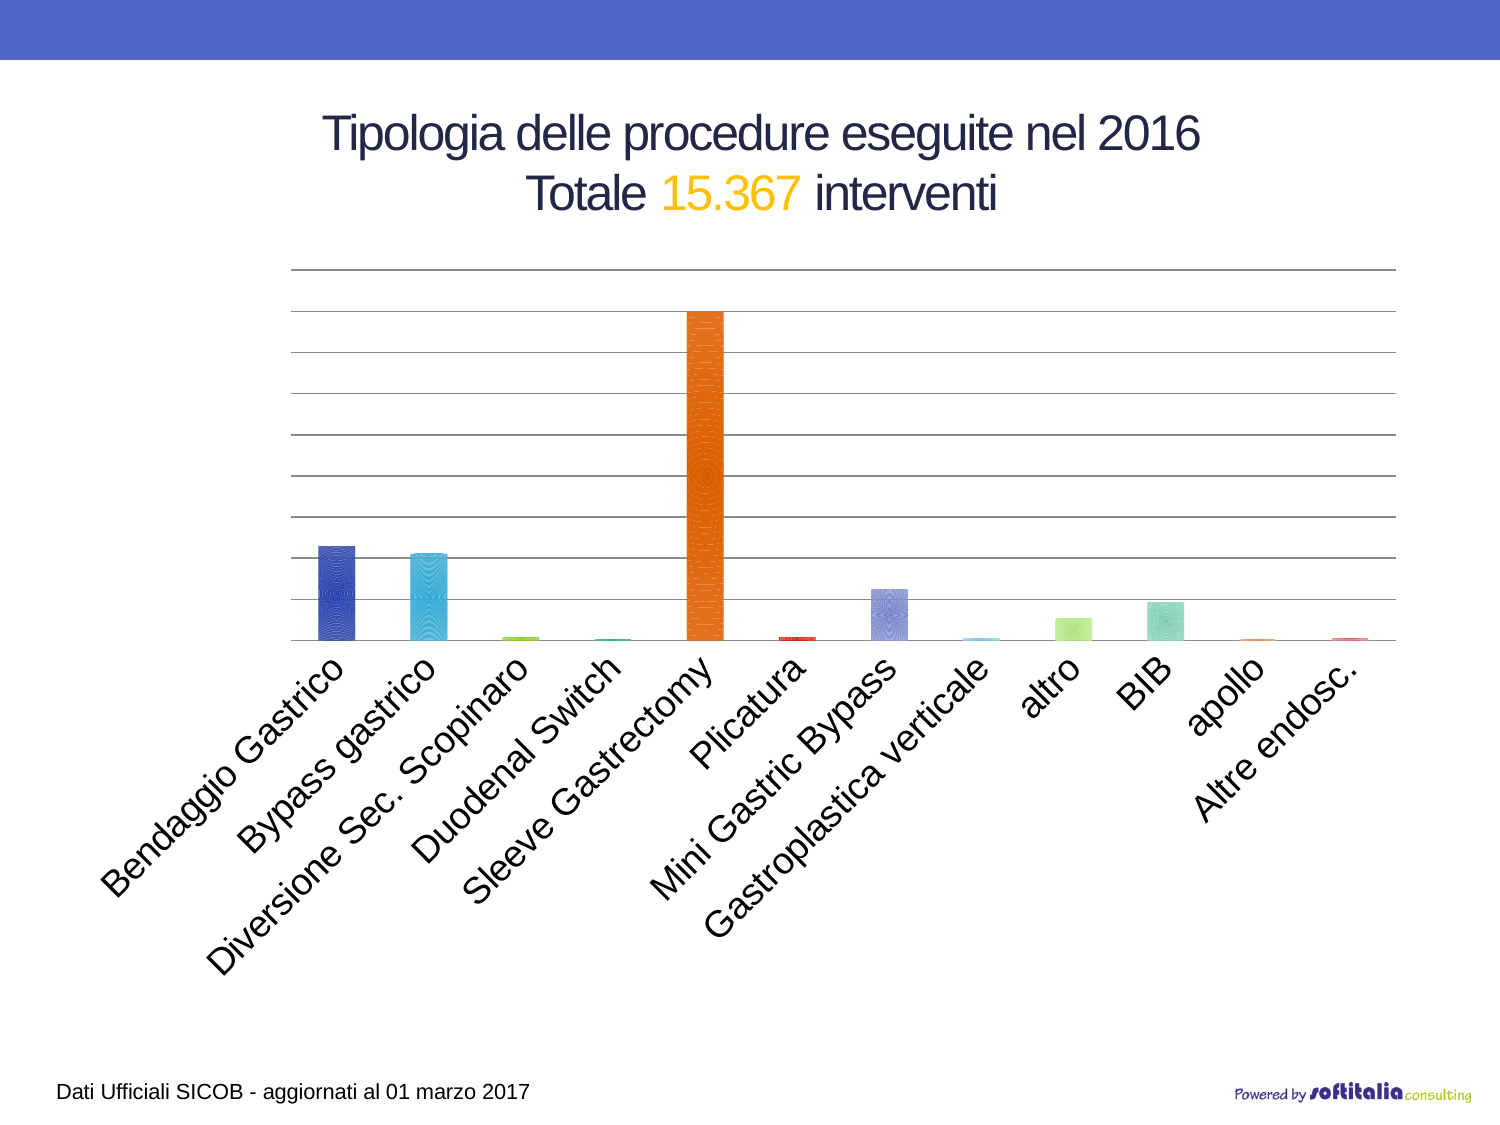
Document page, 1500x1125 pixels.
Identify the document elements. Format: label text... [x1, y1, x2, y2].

title Tipologia delle procedure eseguite nel 2016 Totale 15.367 interventi [41, 66, 1483, 256]
picture [1234, 1082, 1471, 1103]
chart [64, 255, 1424, 1000]
